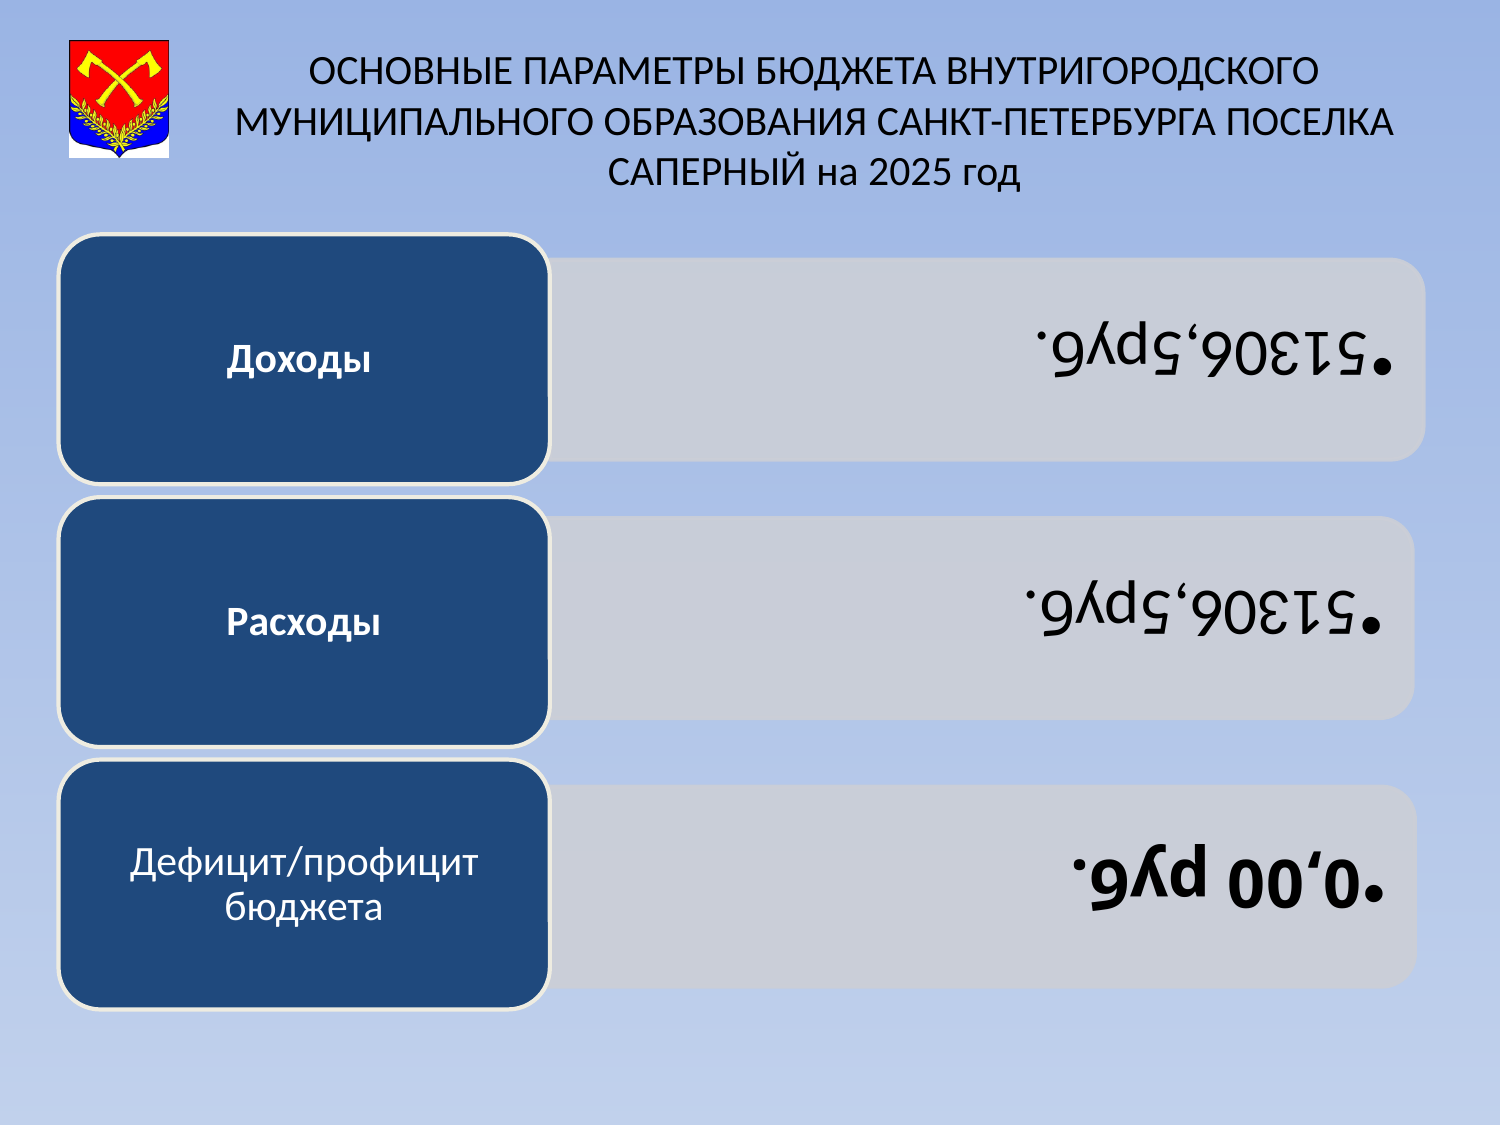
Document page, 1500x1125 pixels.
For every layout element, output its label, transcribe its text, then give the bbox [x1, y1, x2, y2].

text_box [58, 234, 1424, 1011]
picture [68, 40, 169, 158]
text_box ОСНОВНЫЕ ПАРАМЕТРЫ БЮДЖЕТА ВНУТРИГОРОДСКОГО МУНИЦИПАЛЬНОГО ОБРАЗОВАНИЯ САНКТ-ПЕТЕРБУРГА ПОСЕЛКА САПЕРНЫЙ на 2025 год [199, 35, 1430, 201]
